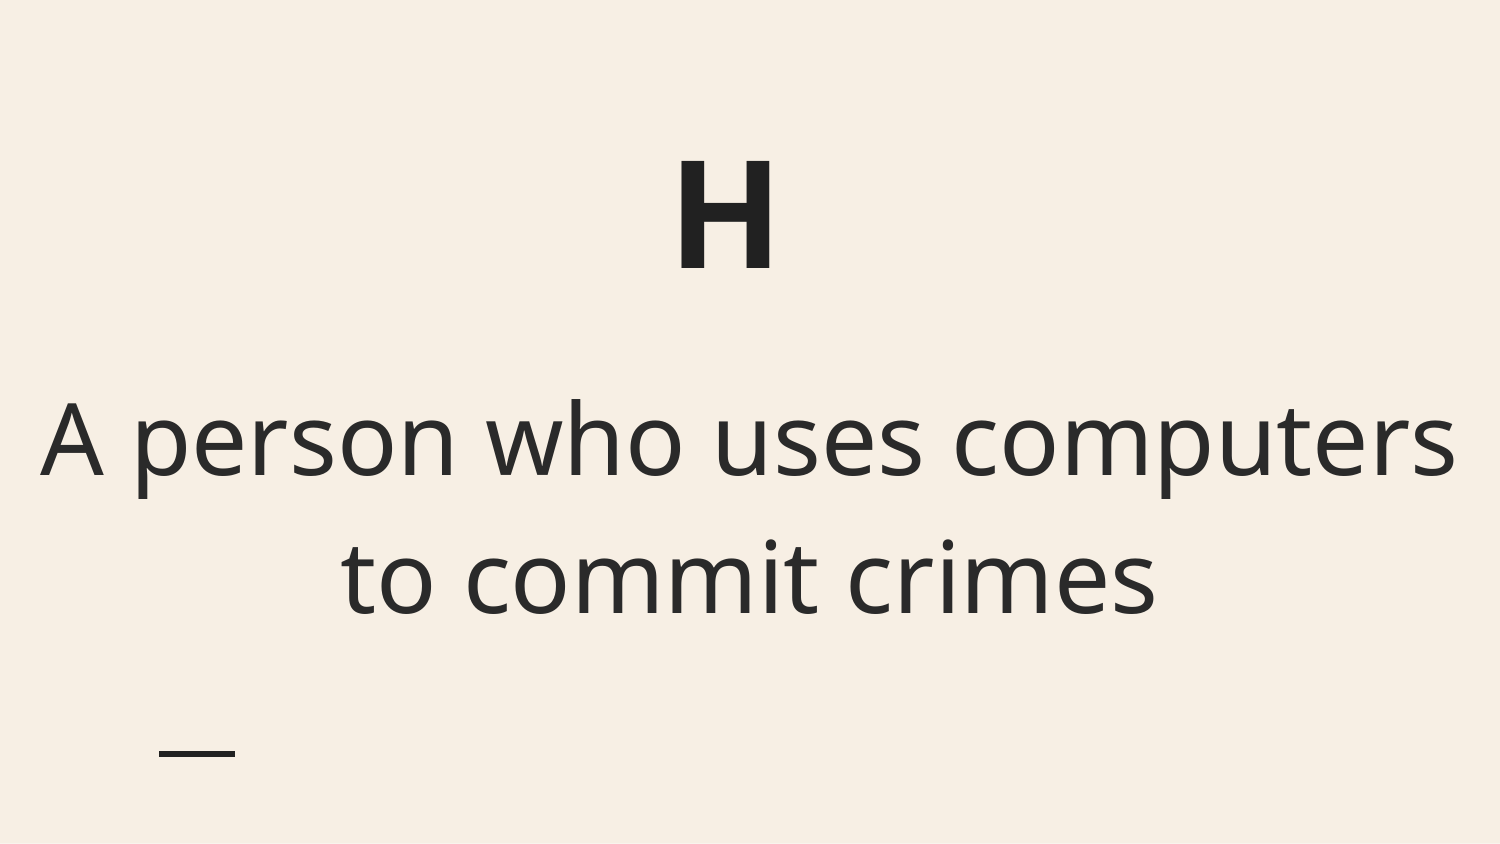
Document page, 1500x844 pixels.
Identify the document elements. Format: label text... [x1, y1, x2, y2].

list A person who uses computers to commit crimes [15, 342, 1485, 730]
title H [653, 86, 847, 314]
